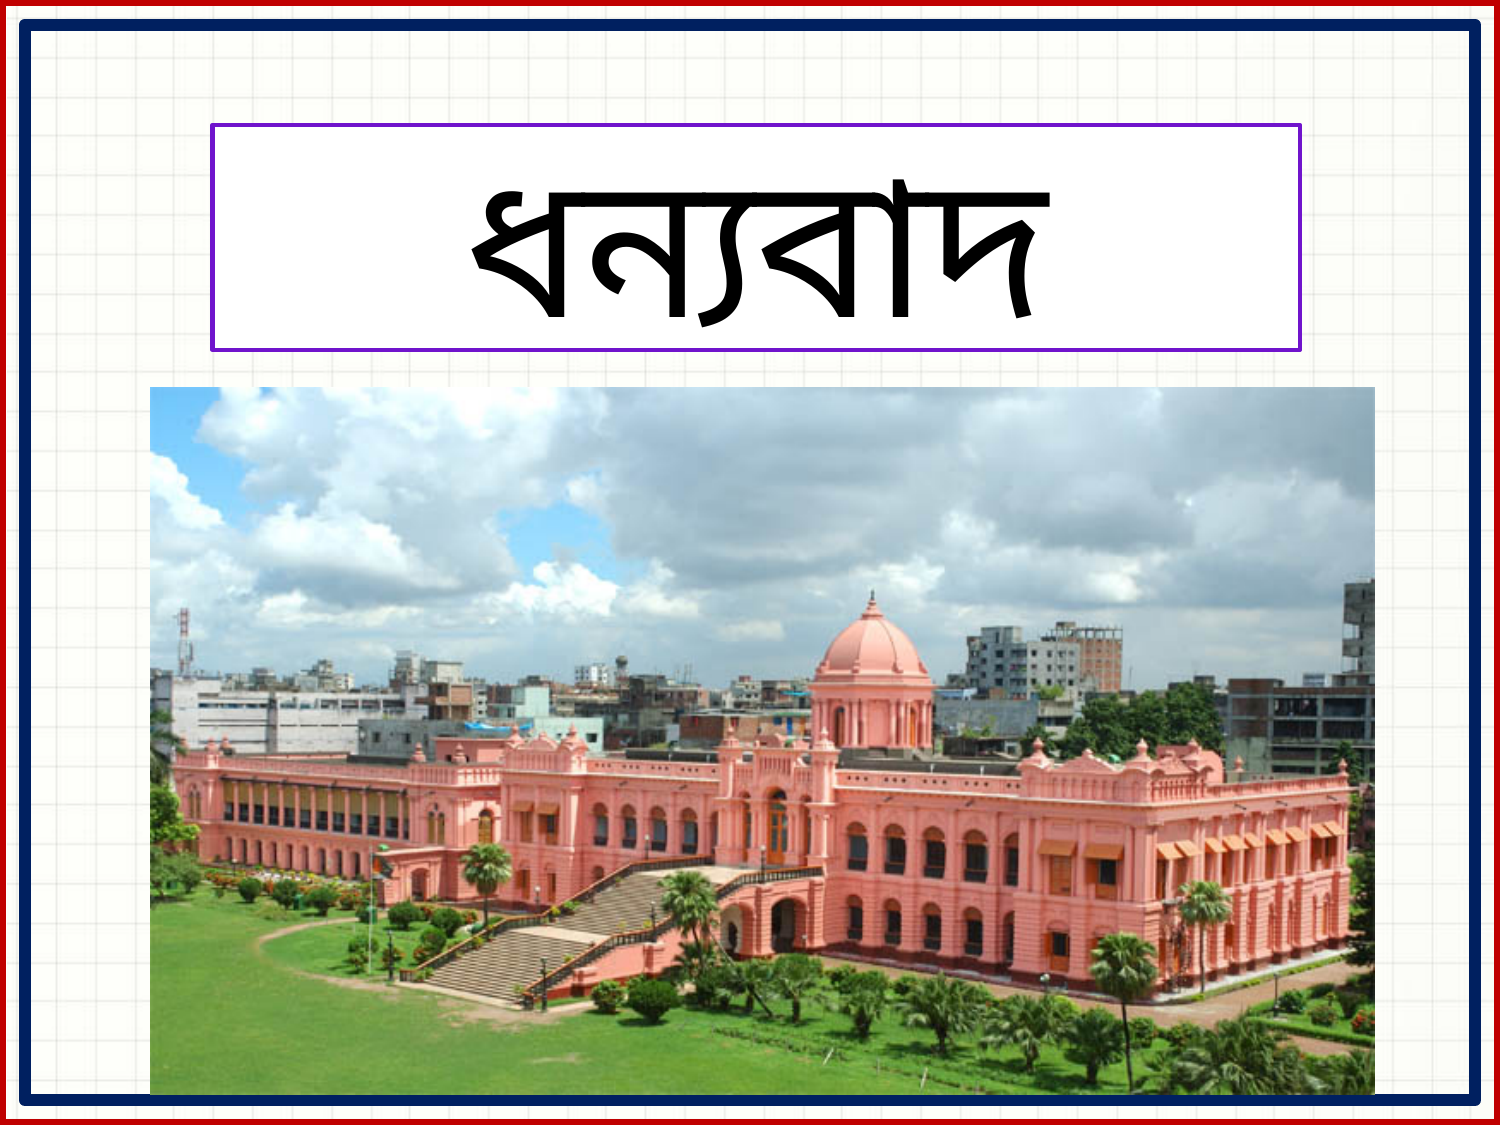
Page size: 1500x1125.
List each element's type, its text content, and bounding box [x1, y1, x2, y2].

text_box ধন্যবাদ [210, 123, 1302, 352]
picture [7, 6, 1494, 1119]
